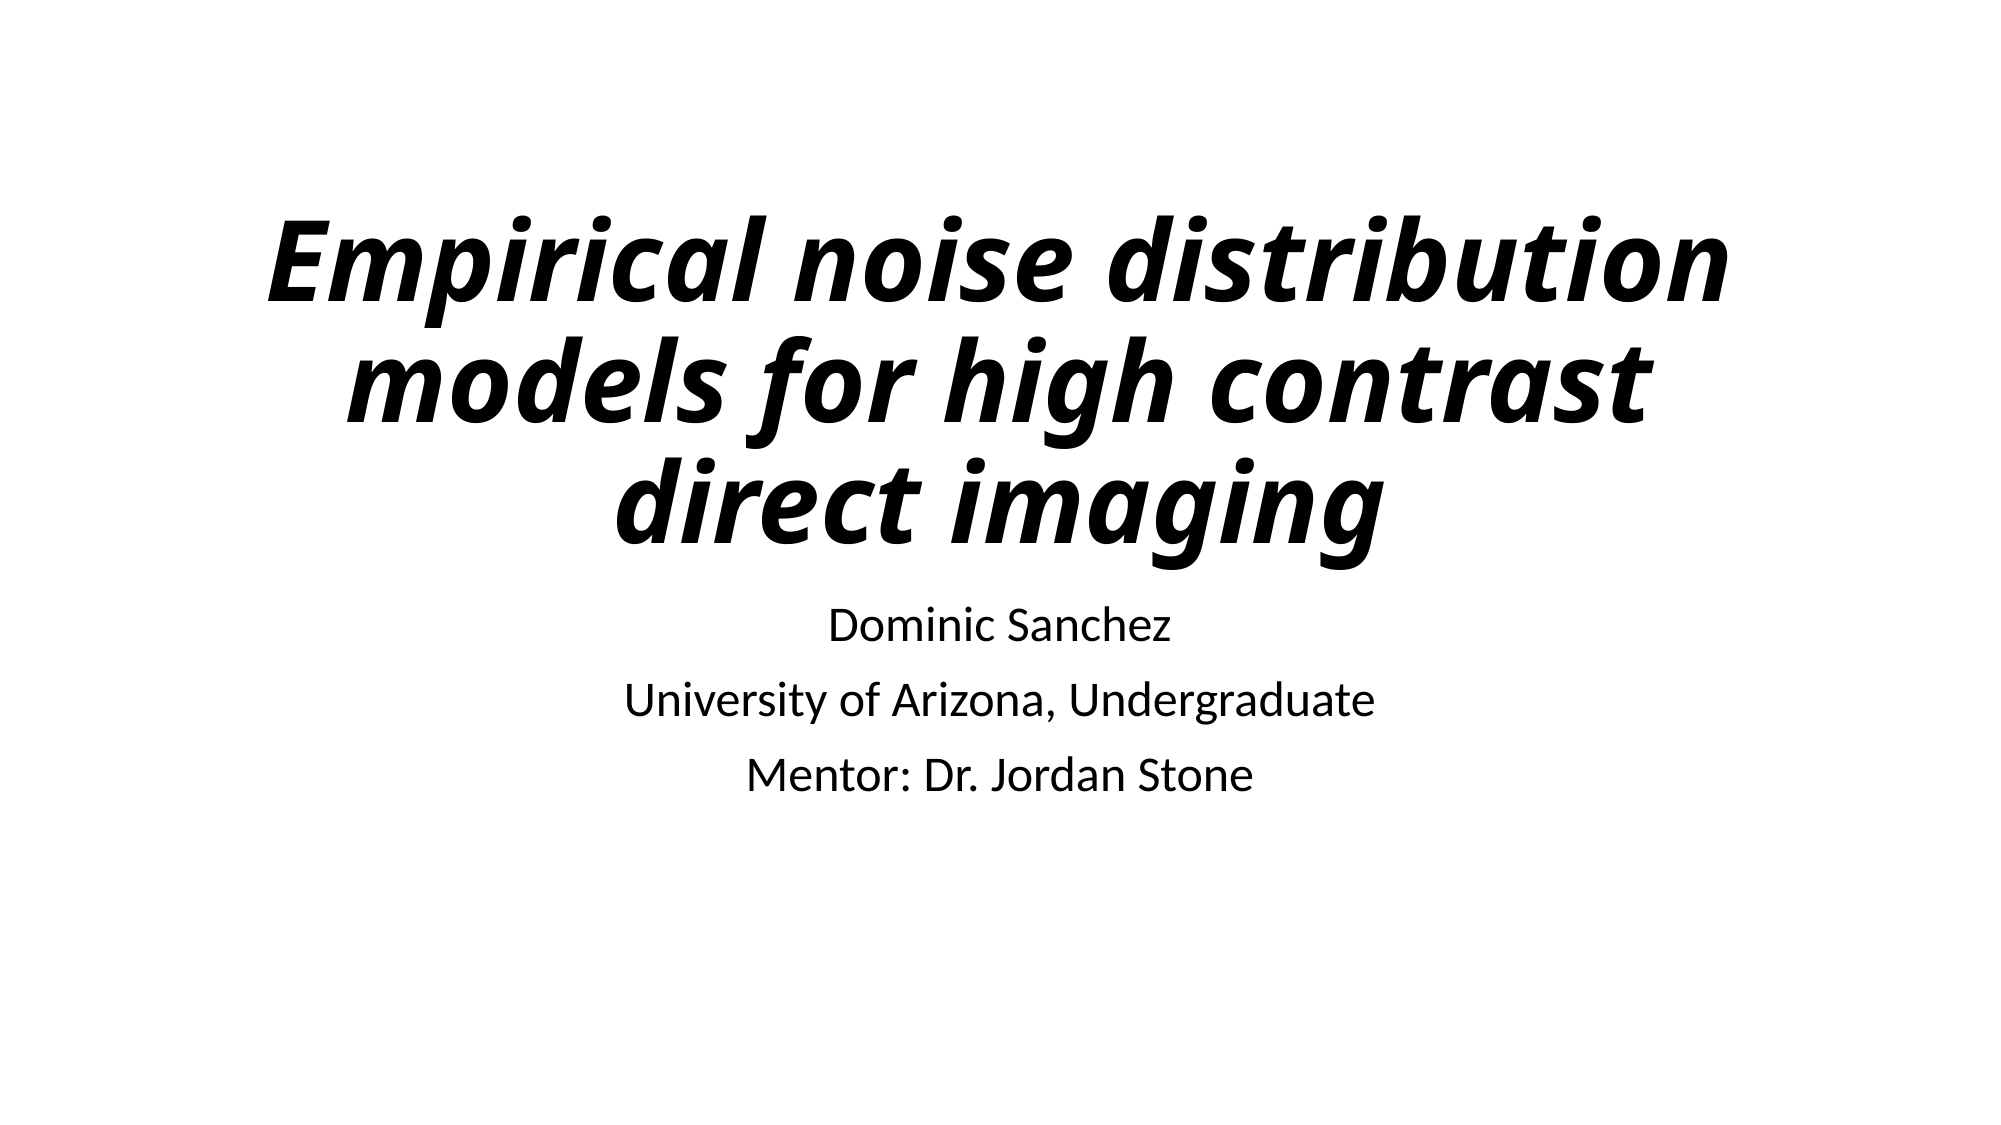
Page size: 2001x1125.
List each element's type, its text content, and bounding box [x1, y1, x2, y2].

title Empirical noise distribution models for high contrast direct imaging [249, 184, 1750, 576]
subtitle Dominic Sanchez University of Arizona, Undergraduate Mentor: Dr. Jordan Stone [249, 590, 1750, 863]
